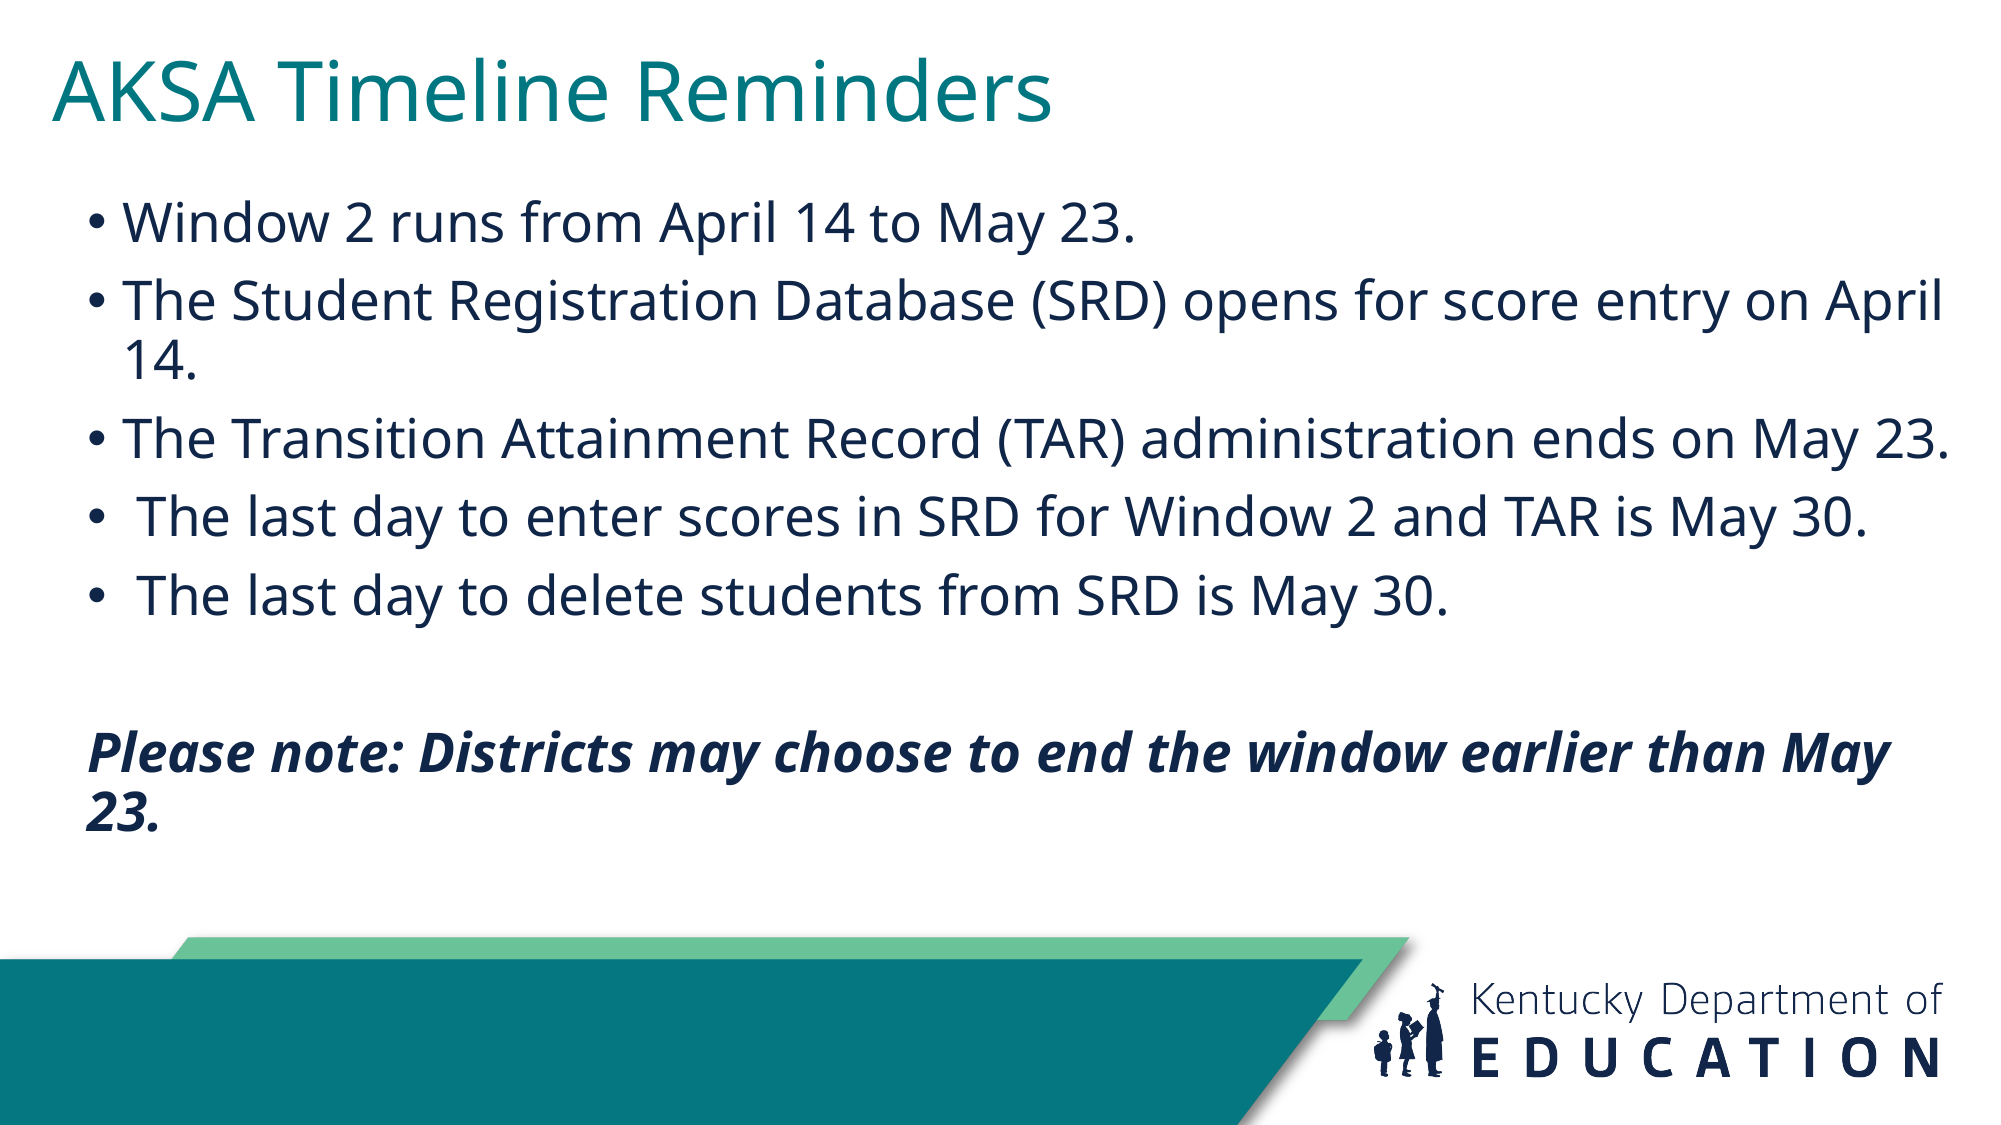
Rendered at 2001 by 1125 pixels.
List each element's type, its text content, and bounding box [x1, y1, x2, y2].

picture [0, 0, 2001, 1125]
title AKSA Timeline Reminders [0, 0, 1725, 188]
text_box Window 2 runs from April 14 to May 23. The Student Registration Database (SRD) opens for score entry on April 14. The Transition Attainment Record (TAR) administration ends on May 23. The last day to enter scores in SRD for Window 2 and TAR is May 30. The last day to delete students from SRD is May 30. Please note: Districts may choose to end the window earlier than May 23. [72, 187, 1978, 934]
